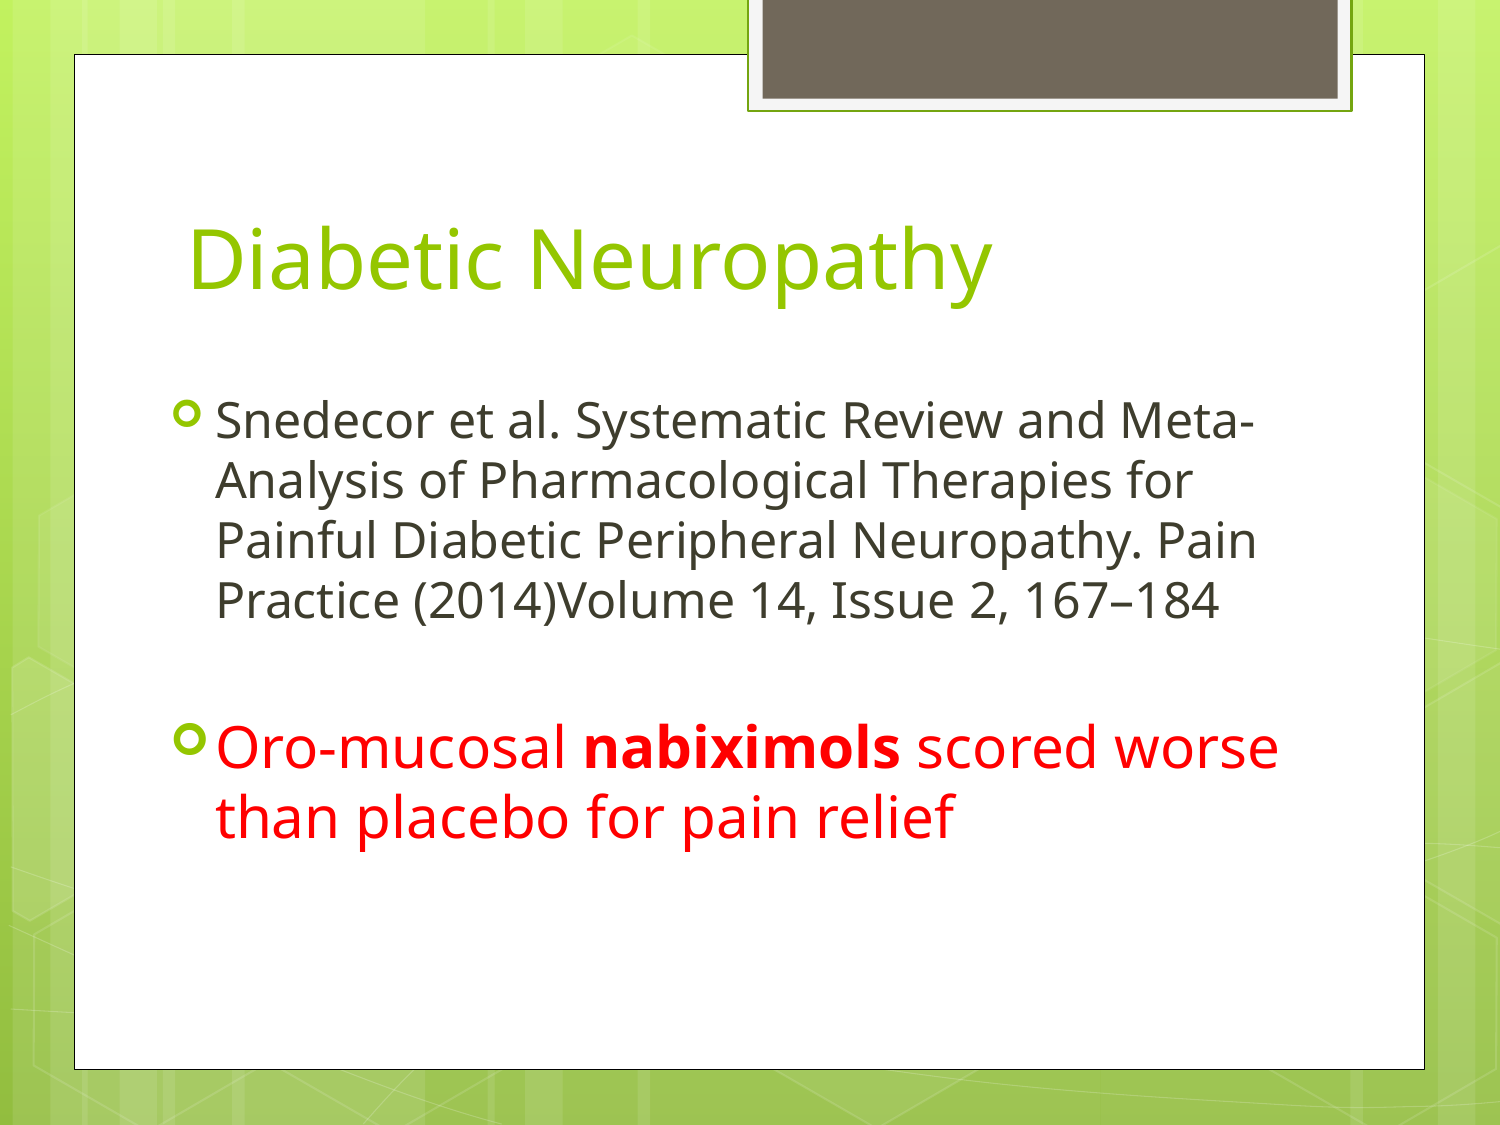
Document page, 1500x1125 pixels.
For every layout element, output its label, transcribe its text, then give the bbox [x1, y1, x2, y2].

list Snedecor et al. Systematic Review and Meta-Analysis of Pharmacological Therapies for Painful Diabetic Peripheral Neuropathy. Pain Practice (2014)Volume 14, Issue 2, 167–184 Oro-mucosal nabiximols scored worse than placebo for pain relief [143, 381, 1355, 957]
title Diabetic Neuropathy [171, 125, 1324, 314]
